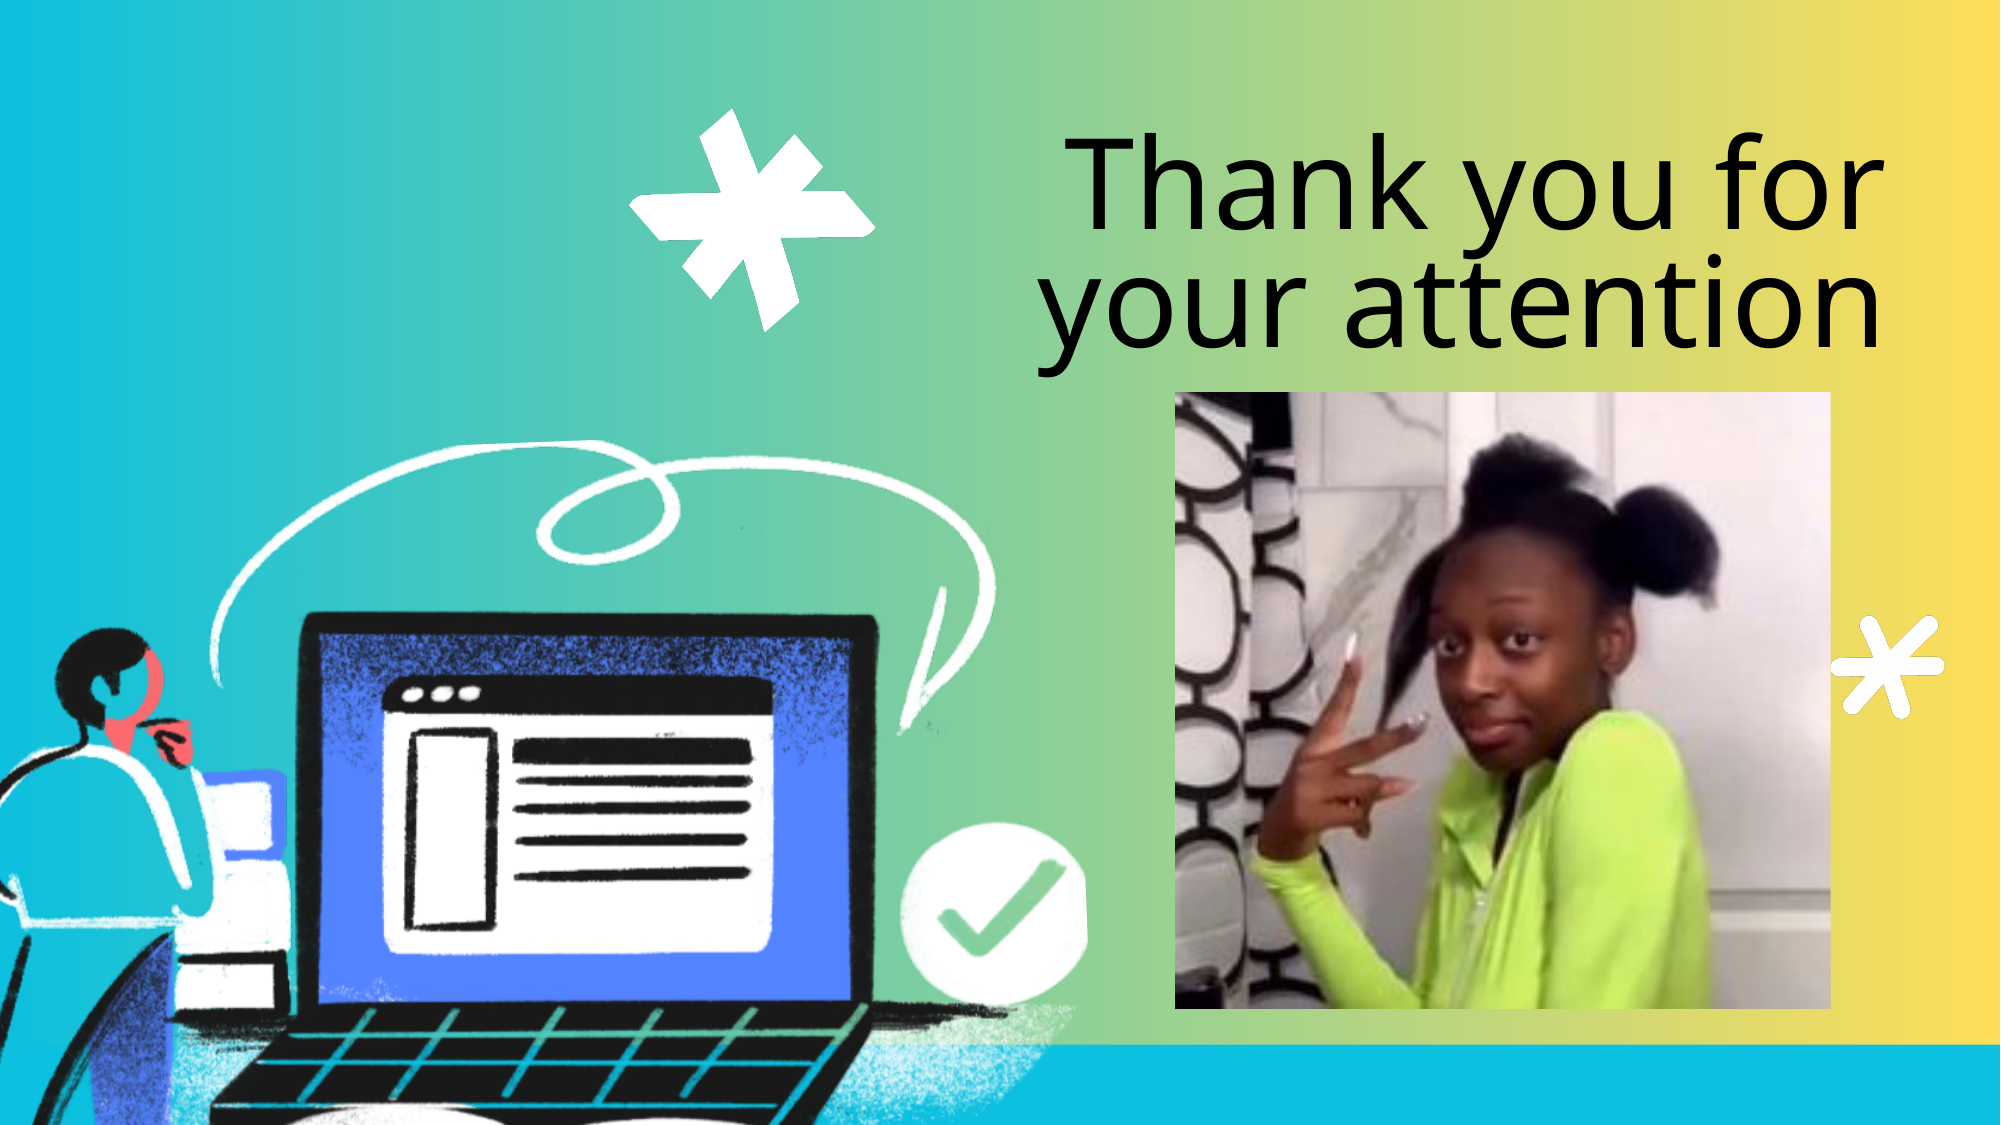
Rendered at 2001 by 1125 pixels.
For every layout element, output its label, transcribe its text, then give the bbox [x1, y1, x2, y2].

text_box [0, 1044, 2000, 1125]
text_box Thank you for your attention [777, 137, 1888, 373]
text_box [1175, 392, 1831, 1010]
text_box [625, 88, 880, 345]
text_box [0, 421, 1092, 1043]
text_box [1831, 615, 1945, 719]
